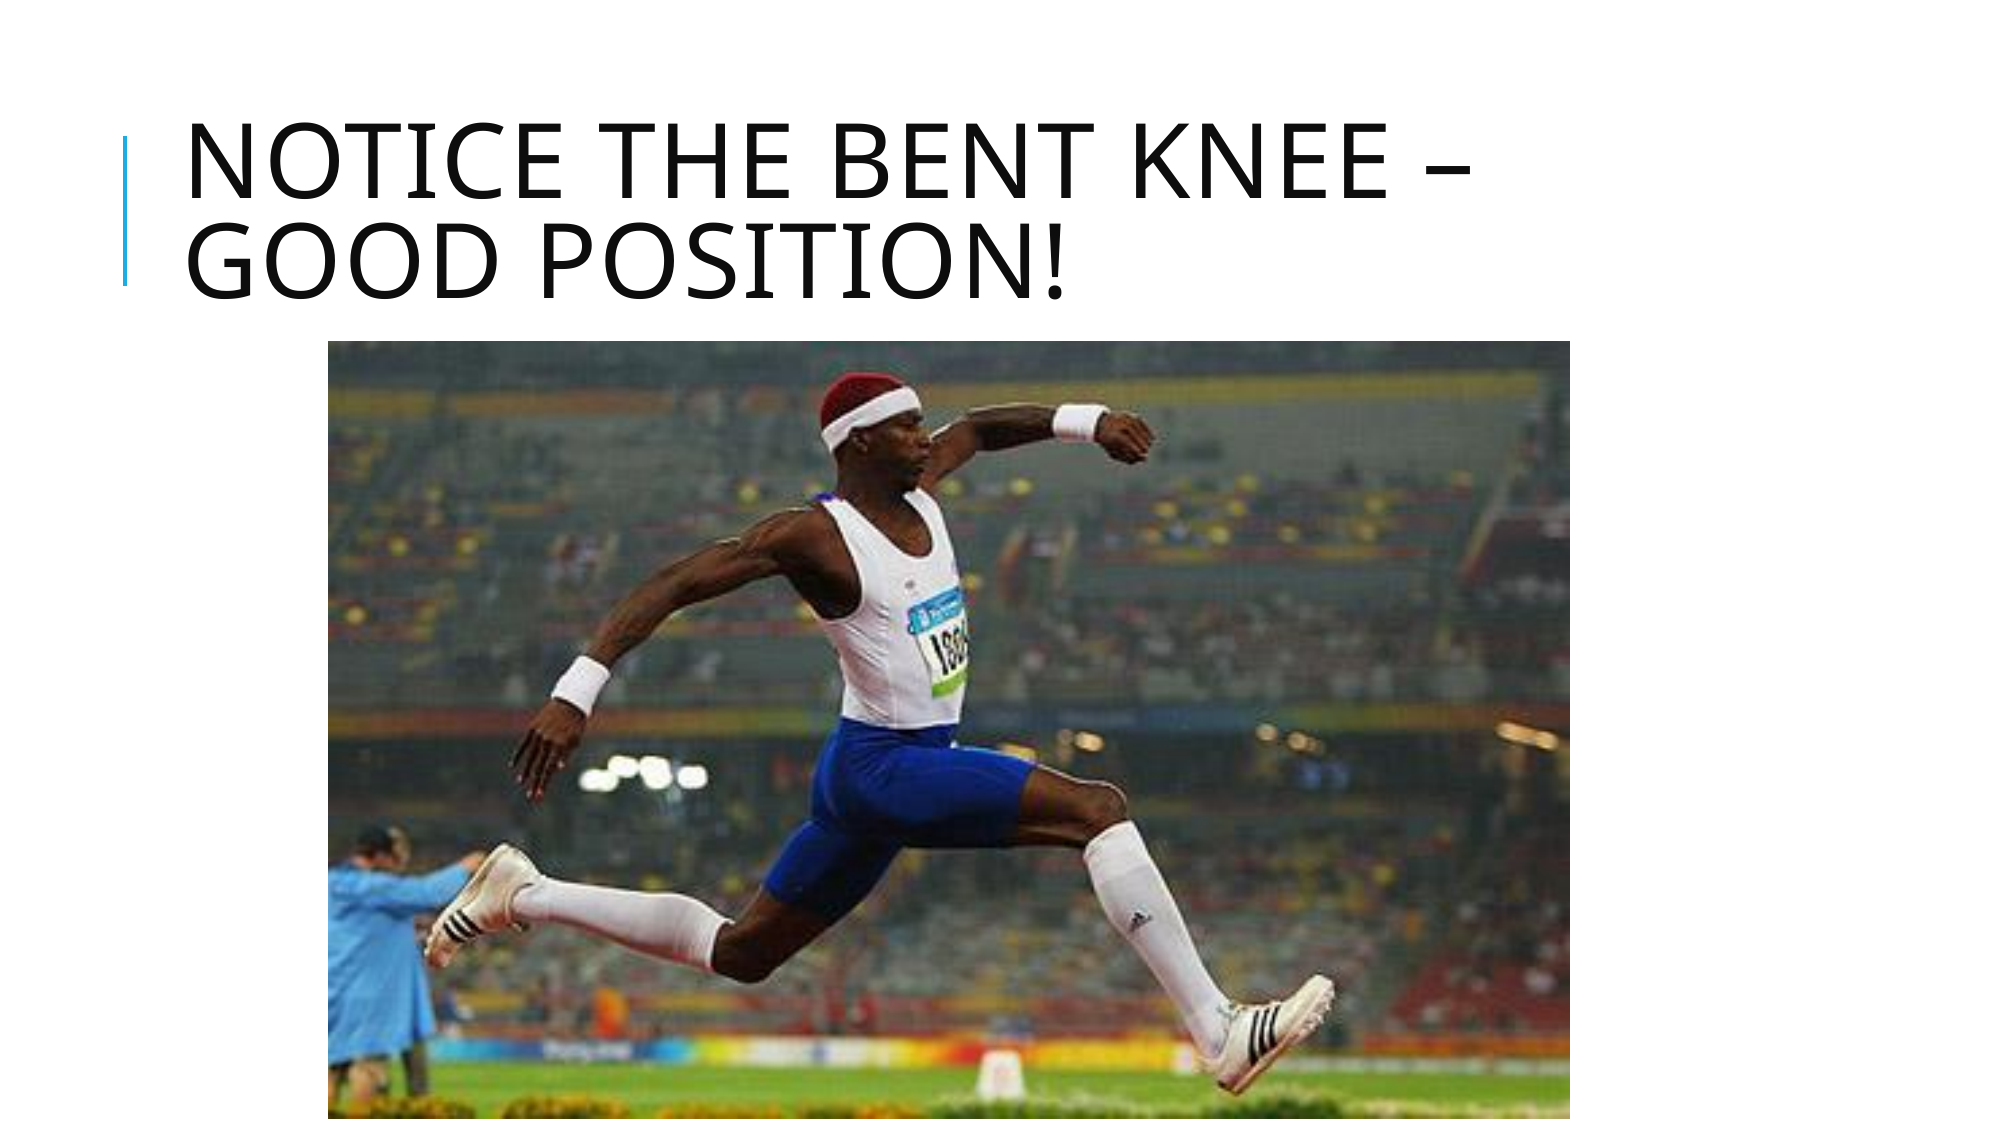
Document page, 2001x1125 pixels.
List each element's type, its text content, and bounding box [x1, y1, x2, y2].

title Notice the bent knee – good position! [168, 96, 1763, 342]
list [328, 341, 1570, 1119]
